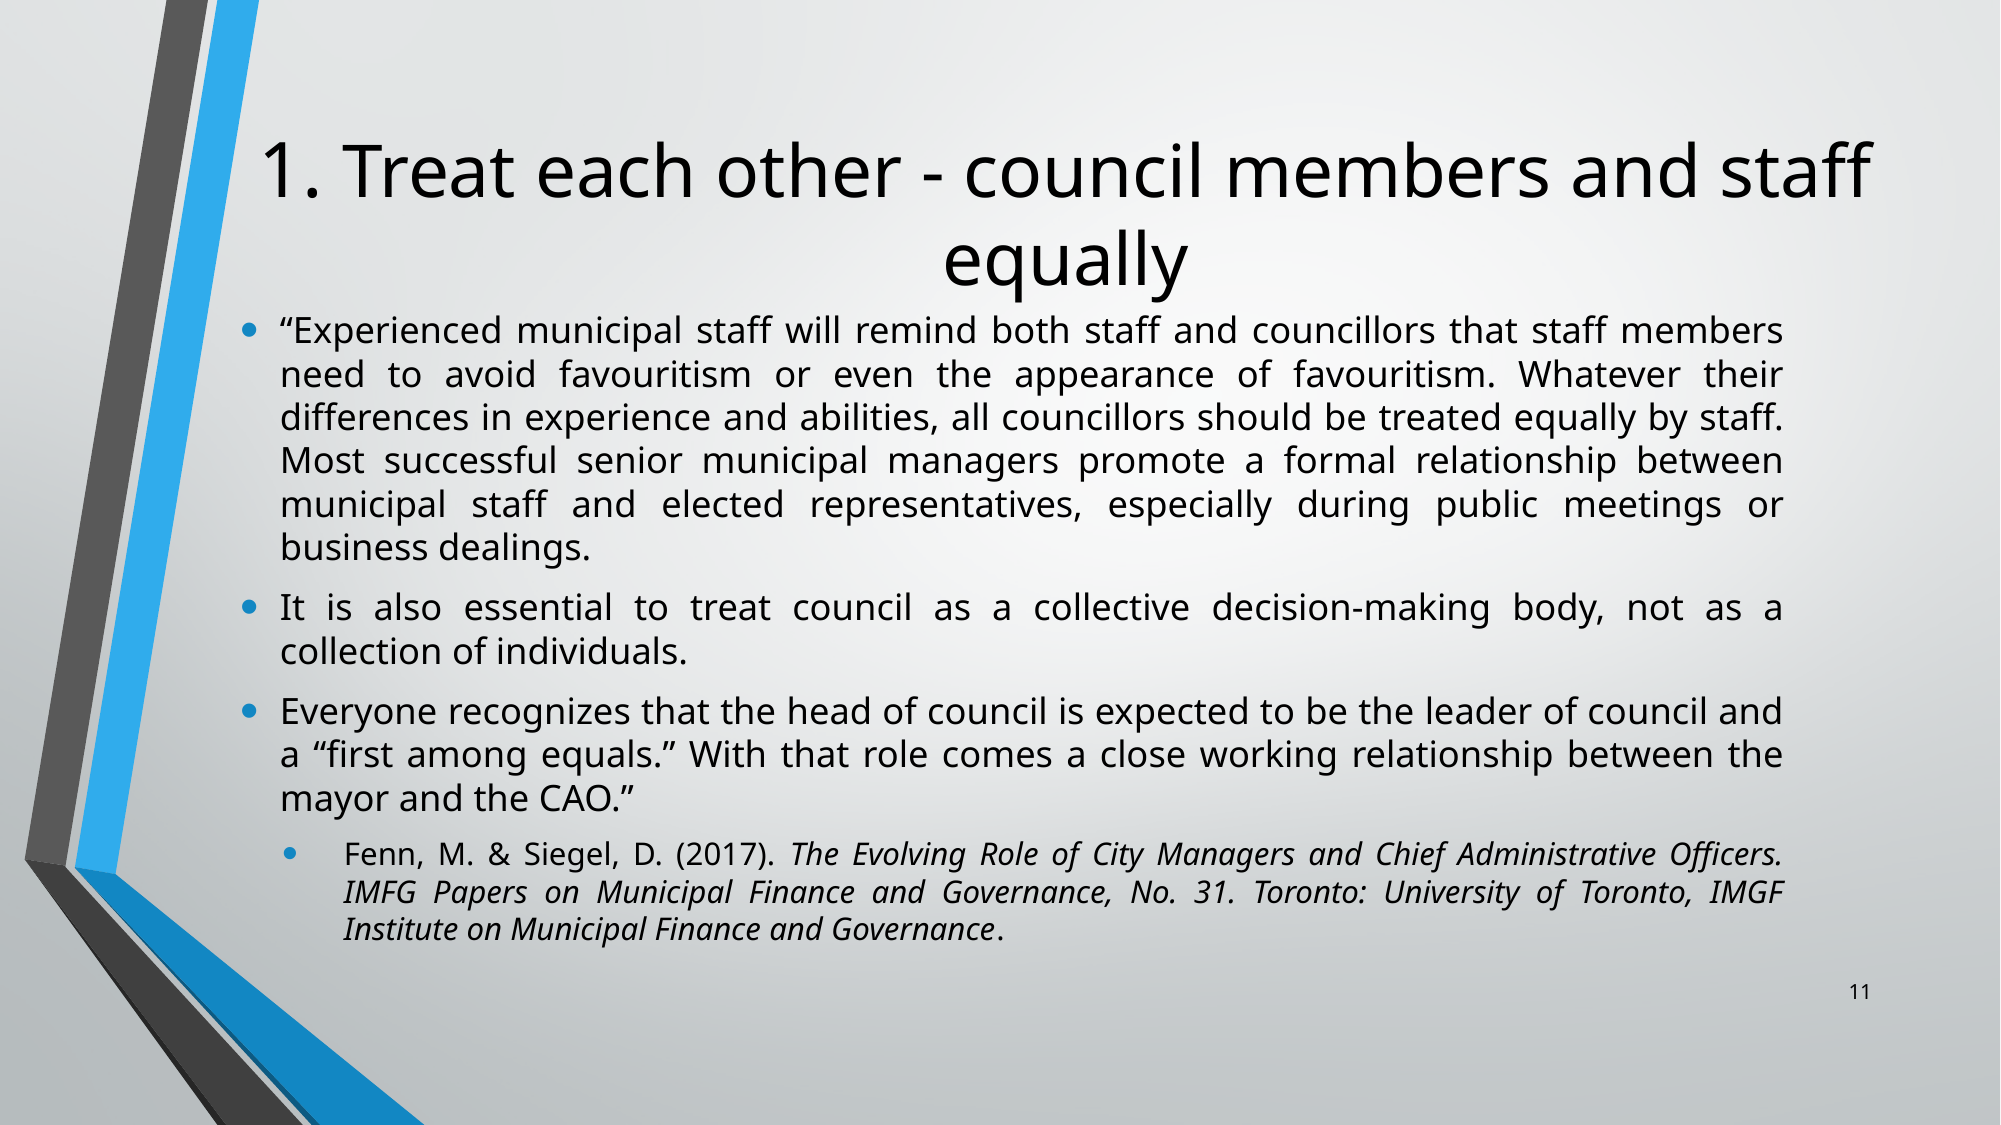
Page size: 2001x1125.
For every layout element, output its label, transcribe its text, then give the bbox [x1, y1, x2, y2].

slide_number 11 [1796, 962, 1887, 1023]
title 1. Treat each other - council members and staff equally [243, 112, 1887, 400]
list “Experienced municipal staff will remind both staff and councillors that staff members need to avoid favouritism or even the appearance of favouritism. Whatever their differences in experience and abilities, all councillors should be treated equally by staff. Most successful senior municipal managers promote a formal relationship between municipal staff and elected representatives, especially during public meetings or business dealings. It is also essential to treat council as a collective decision-making body, not as a collection of individuals. Everyone recognizes that the head of council is expected to be the leader of council and a “first among equals.” With that role comes a close working relationship between the mayor and the CAO.” Fenn, M. & Siegel, D. (2017). The Evolving Role of City Managers and Chief Administrative Officers. IMFG Papers on Municipal Finance and Governance, No. 31. Toronto: University of Toronto, IMGF Institute on Municipal Finance and Governance. [225, 299, 1800, 963]
